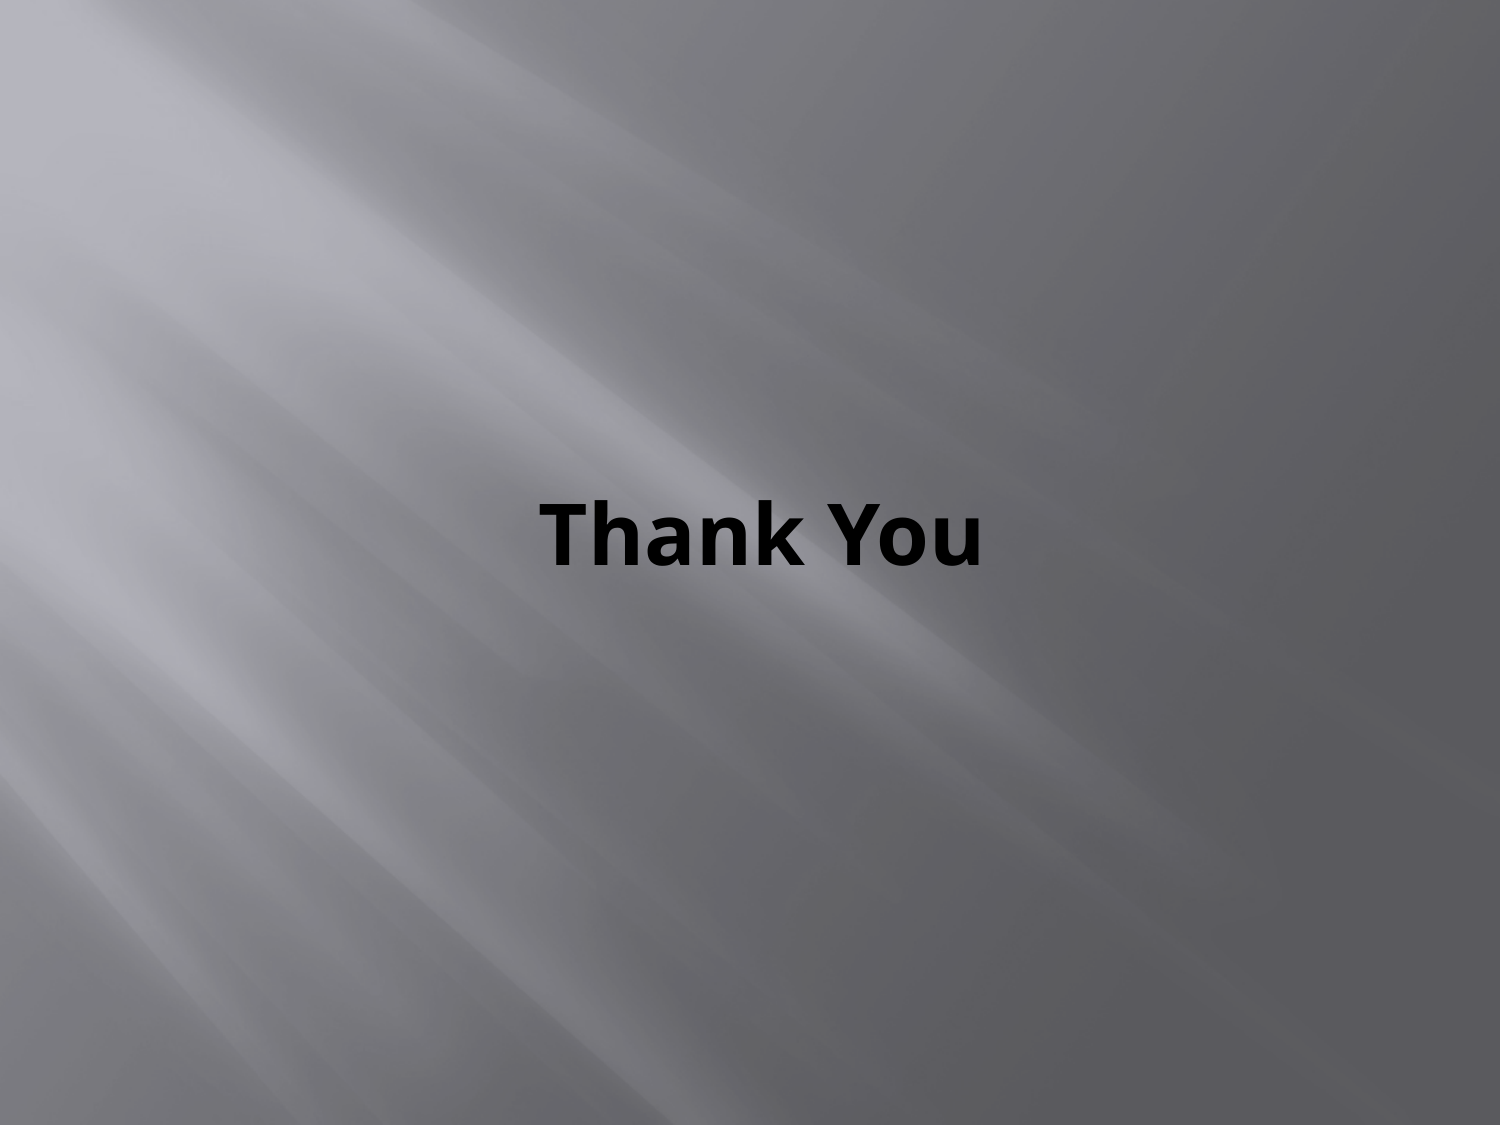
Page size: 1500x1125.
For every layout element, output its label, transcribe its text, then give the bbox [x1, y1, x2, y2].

title Thank You [87, 437, 1438, 625]
